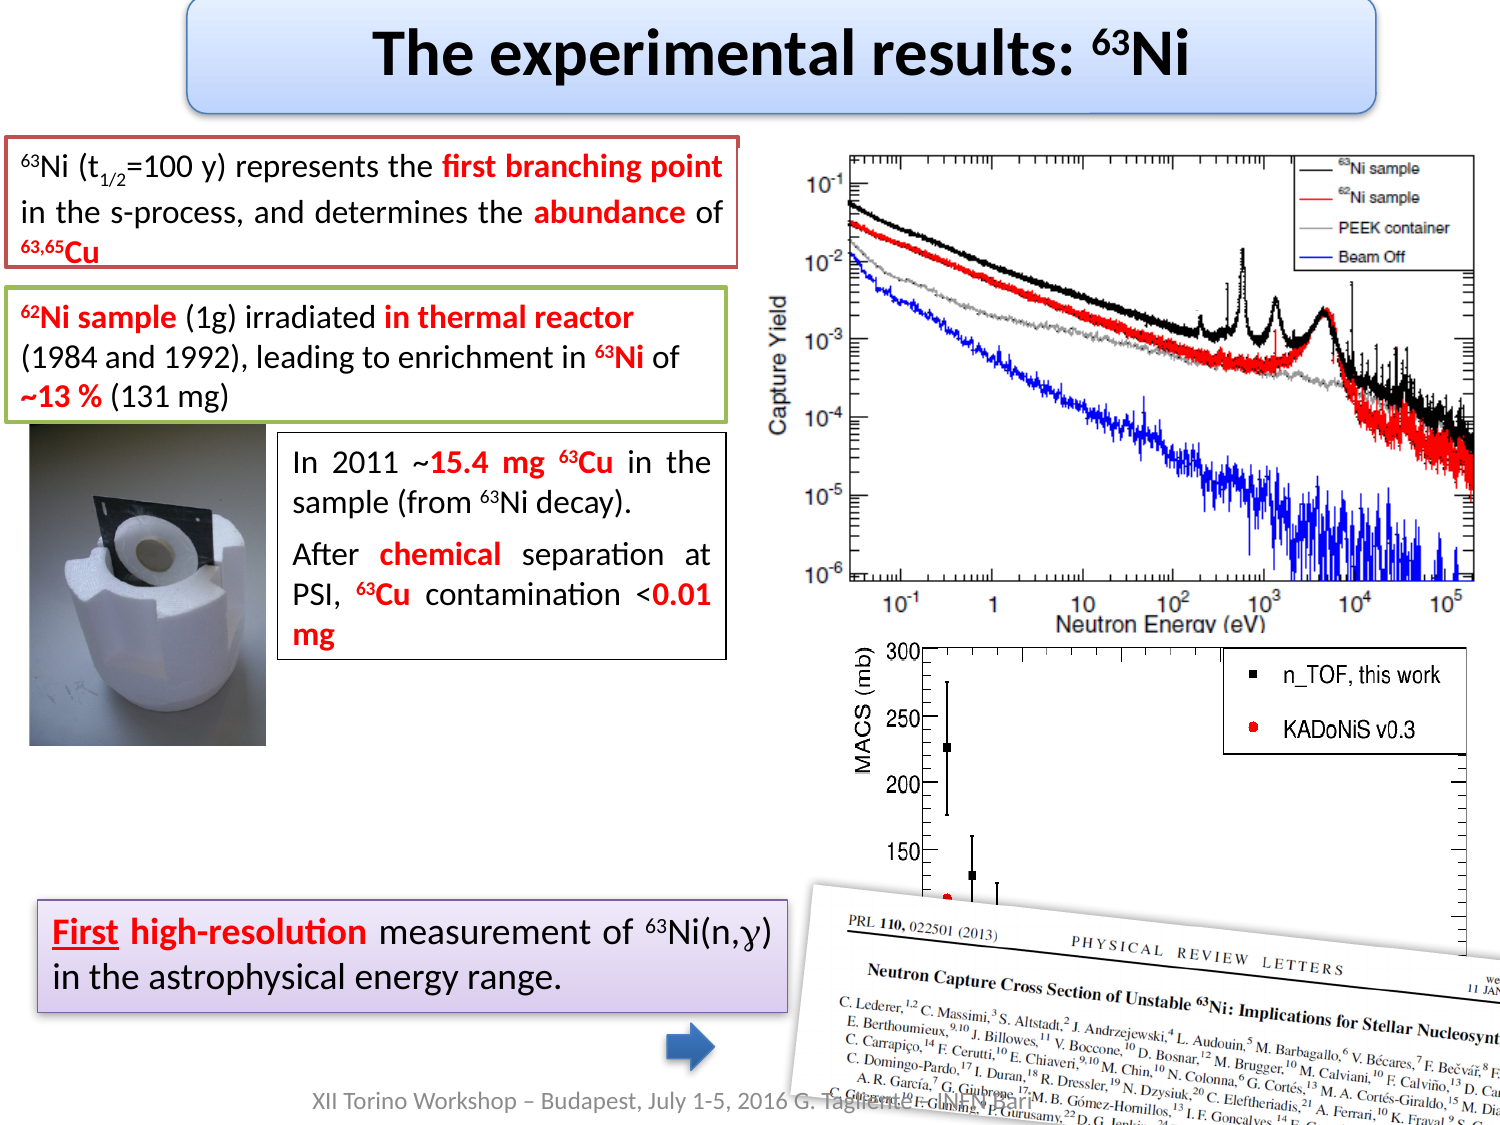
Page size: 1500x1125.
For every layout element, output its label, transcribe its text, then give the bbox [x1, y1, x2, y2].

text_box [666, 1022, 716, 1069]
text_box 62Ni sample (1g) irradiated in thermal reactor (1984 and 1992), leading to enrichment in 63Ni of ~13 % (131 mg) [4, 285, 728, 424]
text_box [737, 148, 1495, 640]
text_box First high-resolution measurement of 63Ni(n,g) in the astrophysical energy range. [37, 900, 788, 1013]
footer XII Torino Workshop – Budapest, July 1-5, 2016 G. Tagliente – INFN Bari [265, 1069, 794, 1125]
text_box [525, 122, 1069, 147]
text_box In 2011 ~15.4 mg 63Cu in the sample (from 63Ni decay). After chemical separation at PSI, 63Cu contamination <0.01 mg [277, 432, 727, 660]
picture [794, 633, 1500, 1125]
picture [29, 420, 267, 747]
text_box The experimental results: 63Ni [186, 0, 1377, 115]
text_box 63Ni (t1/2=100 y) represents the first branching point in the s-process, and determines the abundance of 63,65Cu [4, 135, 740, 269]
